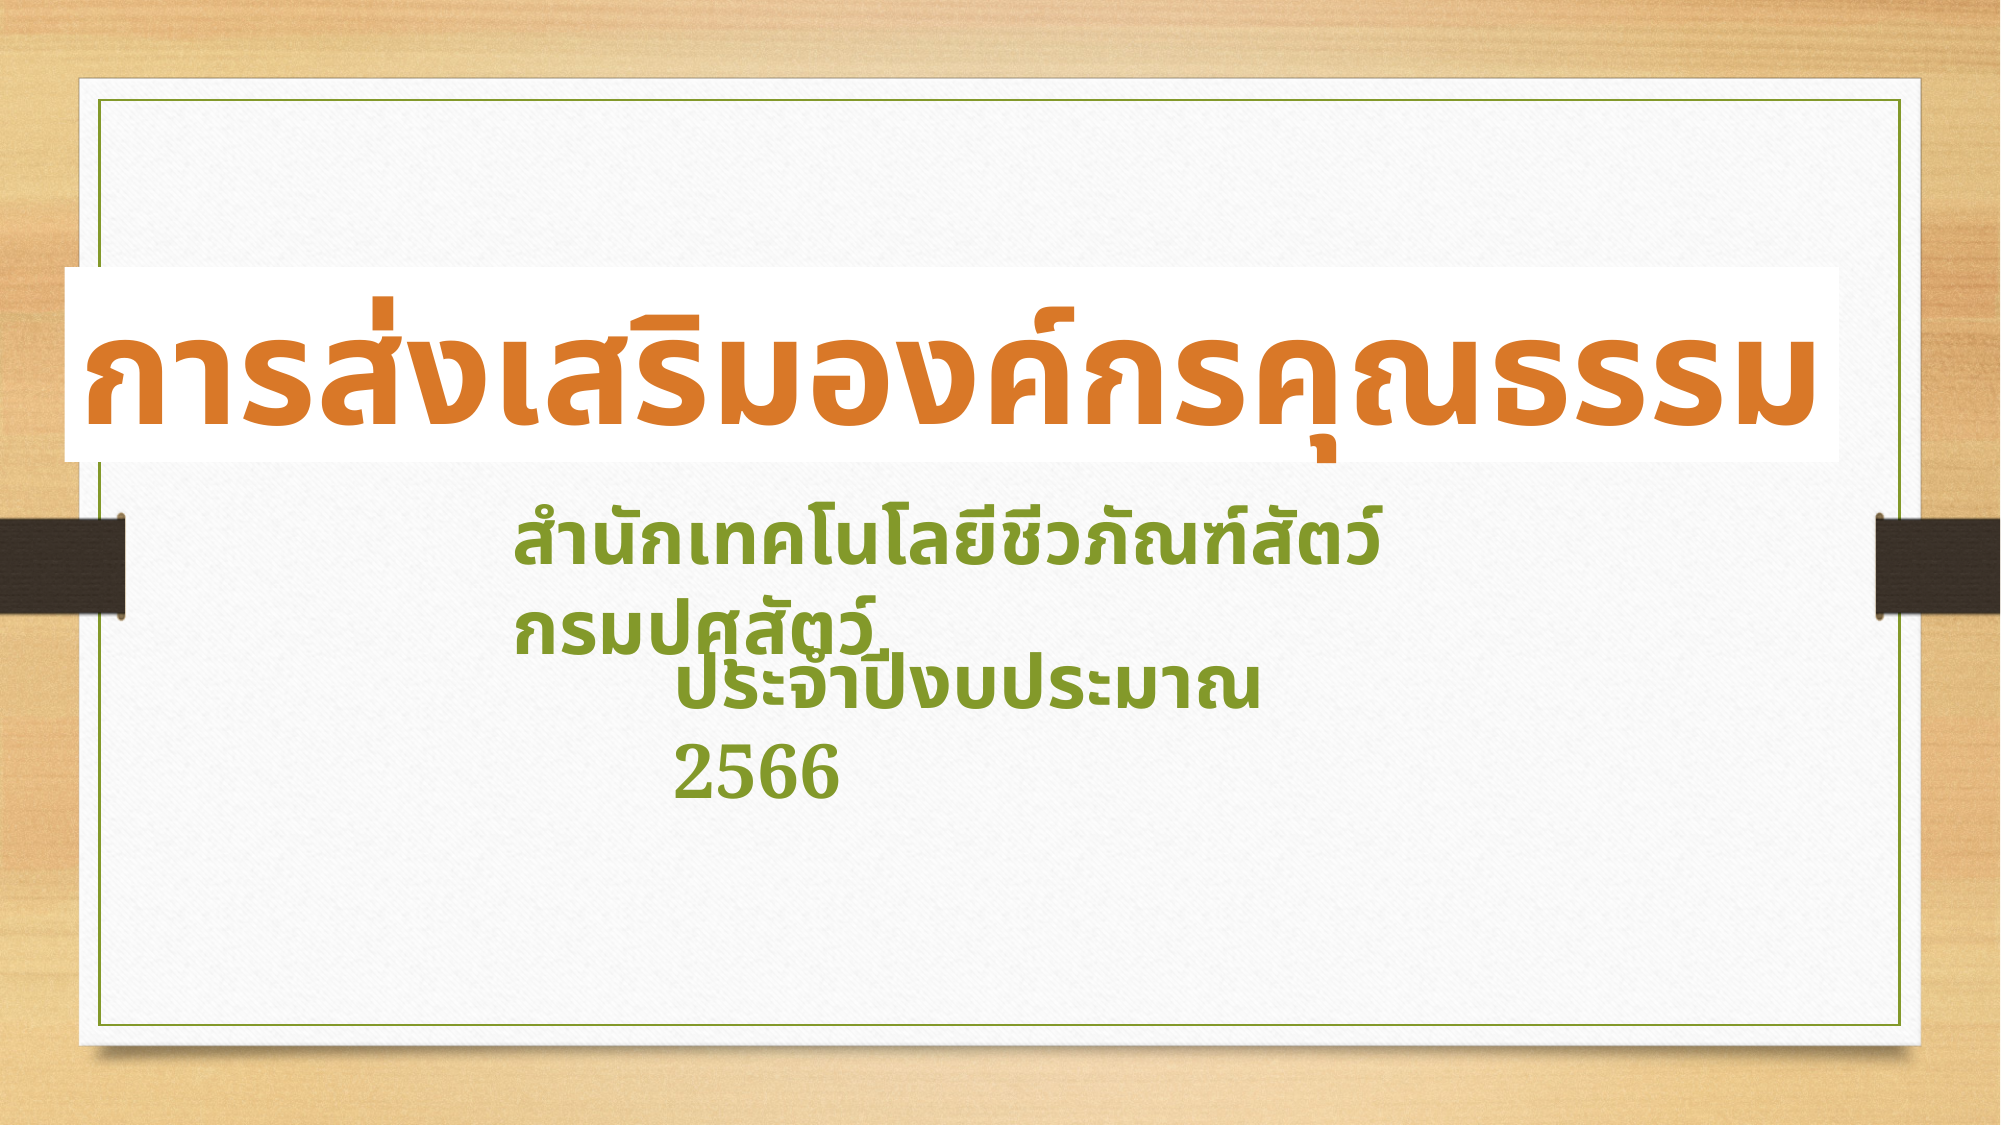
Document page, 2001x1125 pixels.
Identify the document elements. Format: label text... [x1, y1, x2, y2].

text_box สำนักเทคโนโลยีชีวภัณฑ์สัตว์ กรมปศุสัตว์ [497, 482, 1503, 678]
text_box การส่งเสริมองค์กรคุณธรรม [63, 266, 1840, 463]
picture [0, 0, 2001, 1125]
text_box ประจำปีงบประมาณ 2566 [659, 626, 1285, 821]
